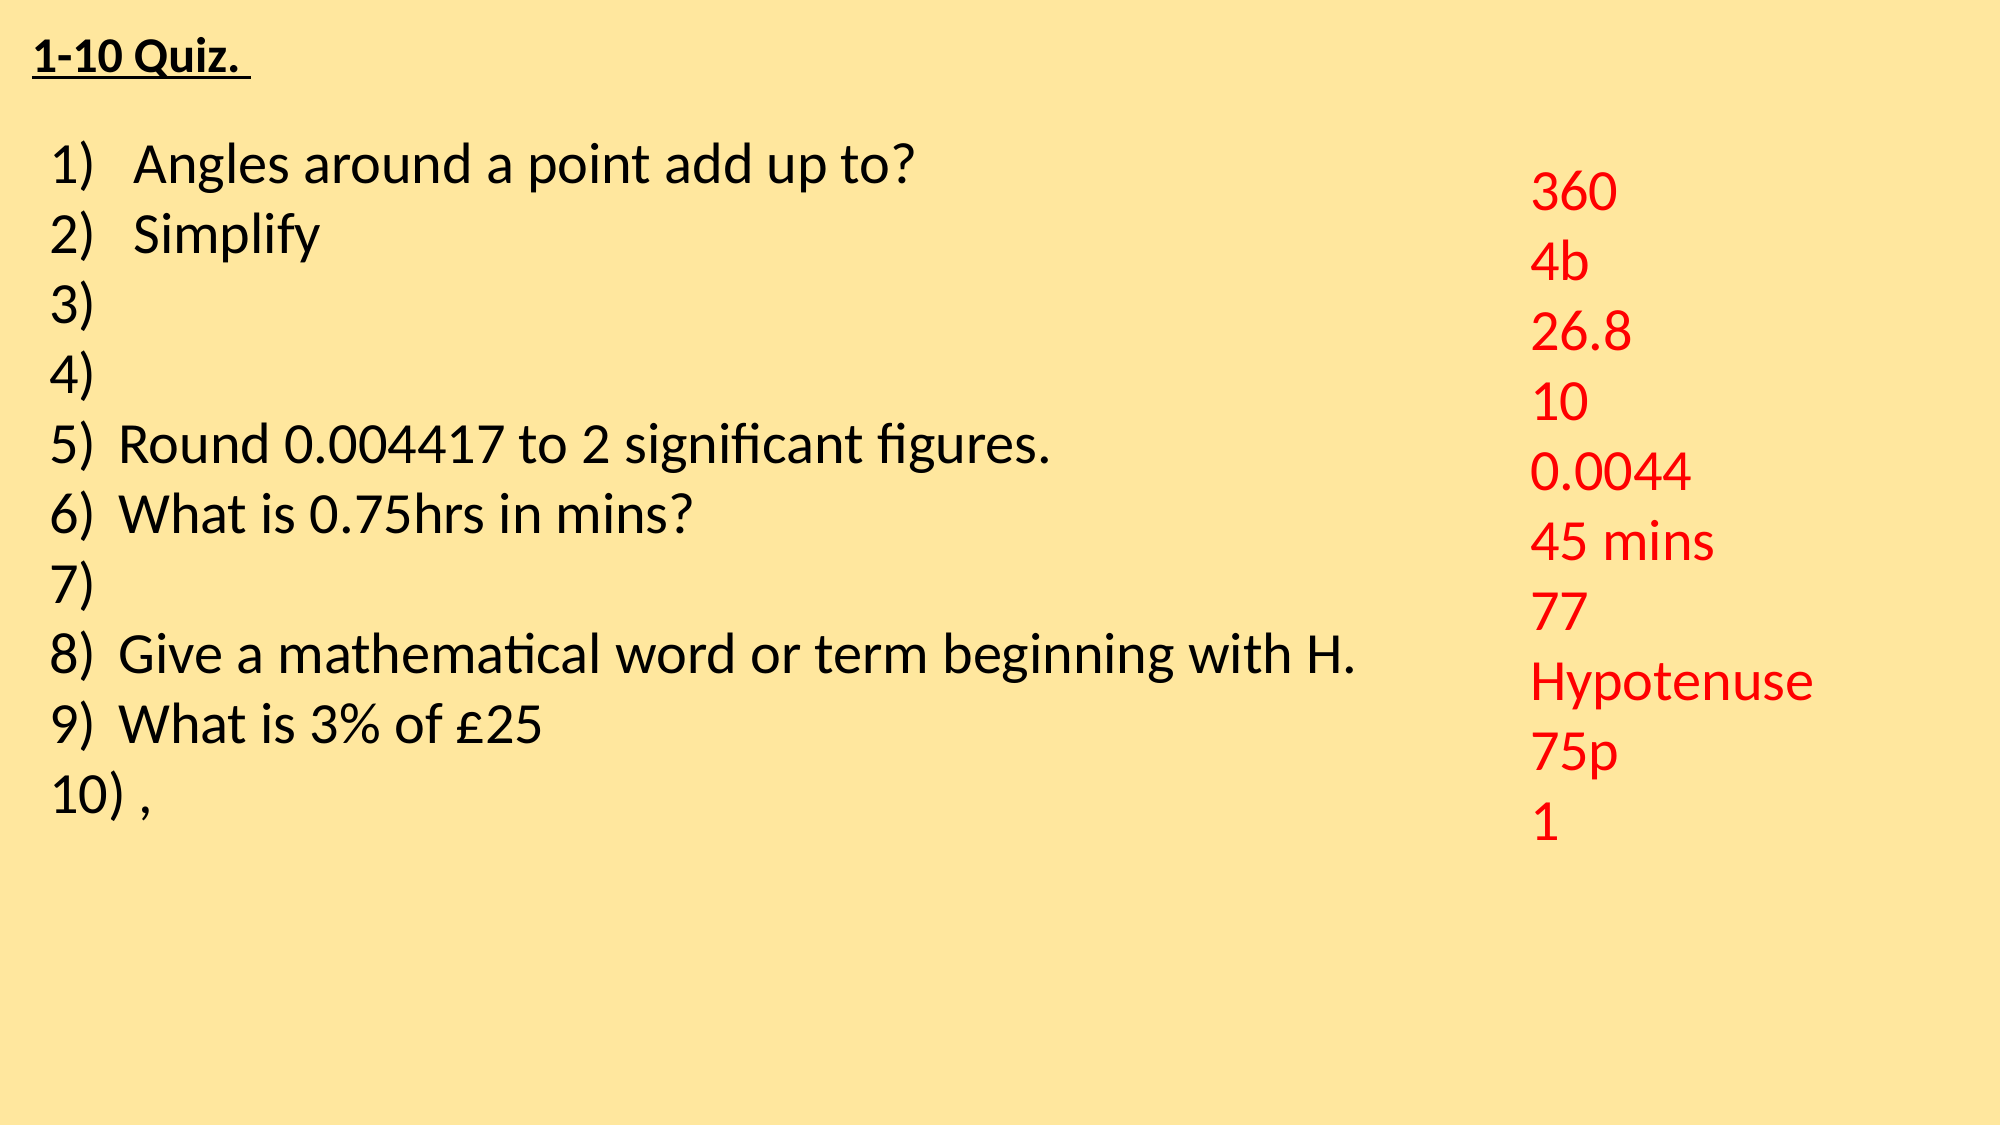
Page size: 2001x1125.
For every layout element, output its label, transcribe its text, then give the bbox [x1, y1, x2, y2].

text_box 1-10 Quiz. [17, 14, 1310, 90]
text_box 360 4b 26.8 10 0.0044 45 mins 77 Hypotenuse 75p 1 [1515, 144, 1966, 860]
